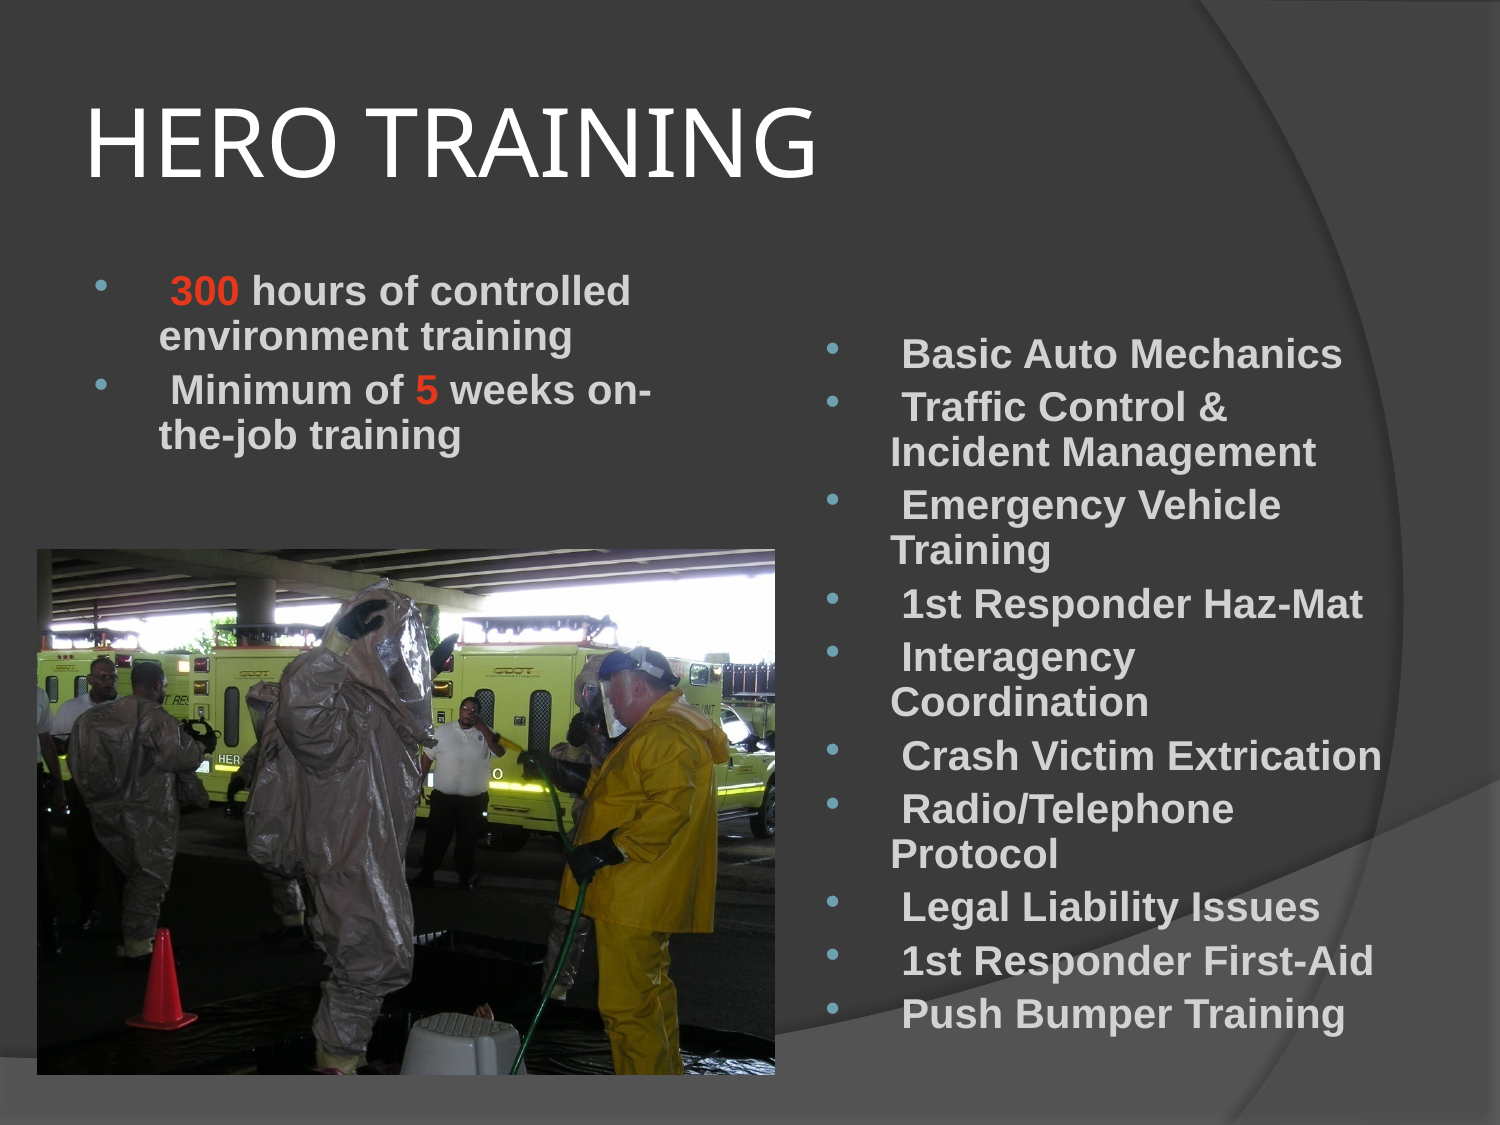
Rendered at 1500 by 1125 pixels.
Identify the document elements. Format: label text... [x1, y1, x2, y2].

list Basic Auto Mechanics Traffic Control & Incident Management Emergency Vehicle Training 1st Responder Haz-Mat Interagency Coordination Crash Victim Extrication Radio/Telephone Protocol Legal Liability Issues 1st Responder First-Aid Push Bumper Training [806, 324, 1413, 1075]
picture [37, 549, 776, 1076]
list 300 hours of controlled environment training Minimum of 5 weeks on-the-job training [75, 262, 675, 540]
title HERO TRAINING [75, 45, 1300, 233]
